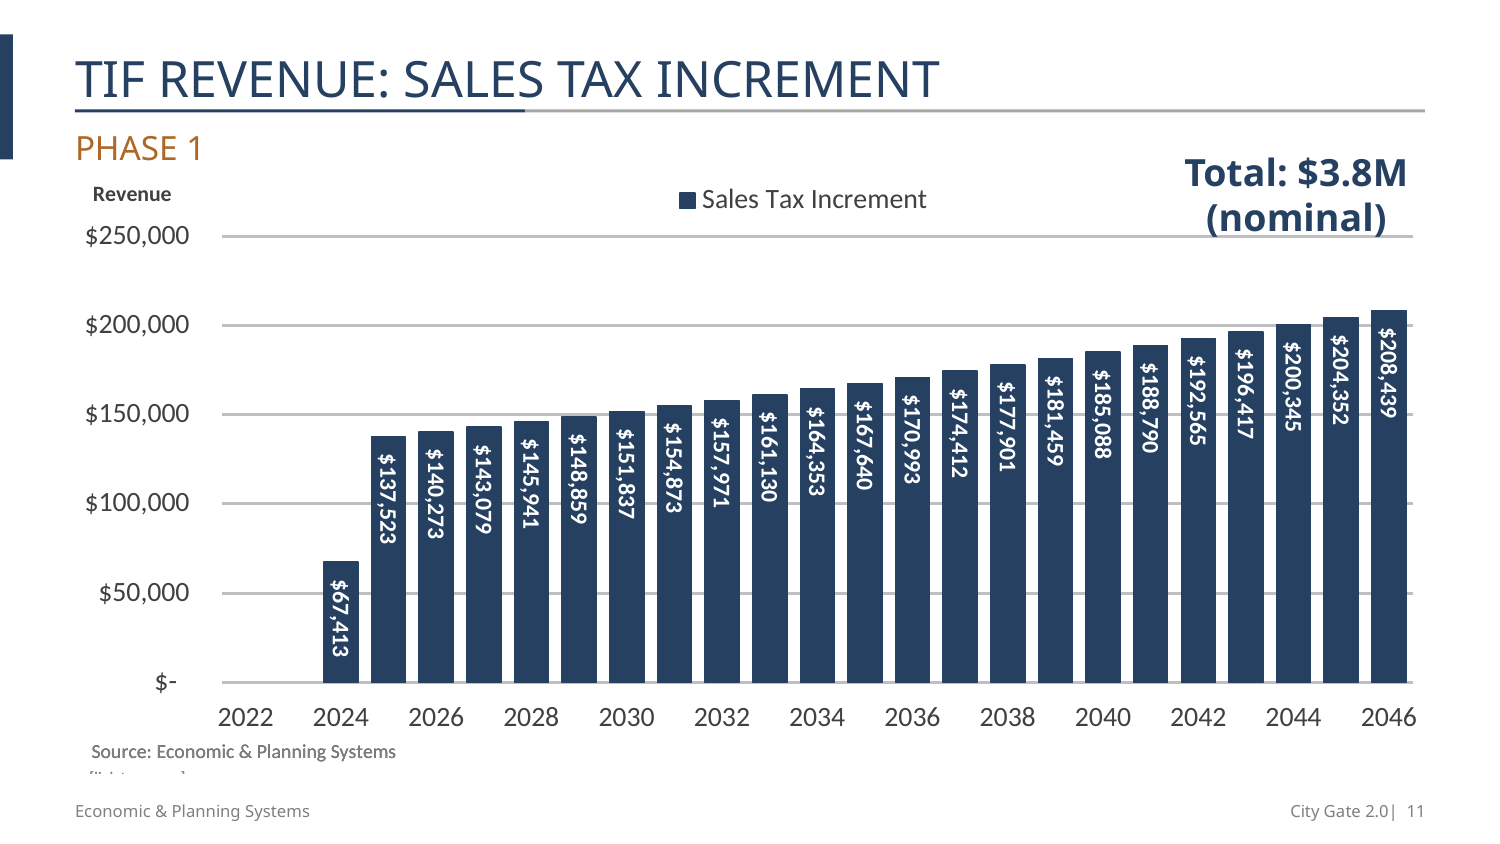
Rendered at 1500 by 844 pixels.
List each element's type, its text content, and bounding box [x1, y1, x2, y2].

list Phase 1 [75, 122, 1425, 170]
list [74, 171, 1426, 774]
title TIF Revenue: Sales Tax Increment [75, 46, 1425, 110]
text_box Total: $3.8M (nominal) [1142, 141, 1465, 251]
